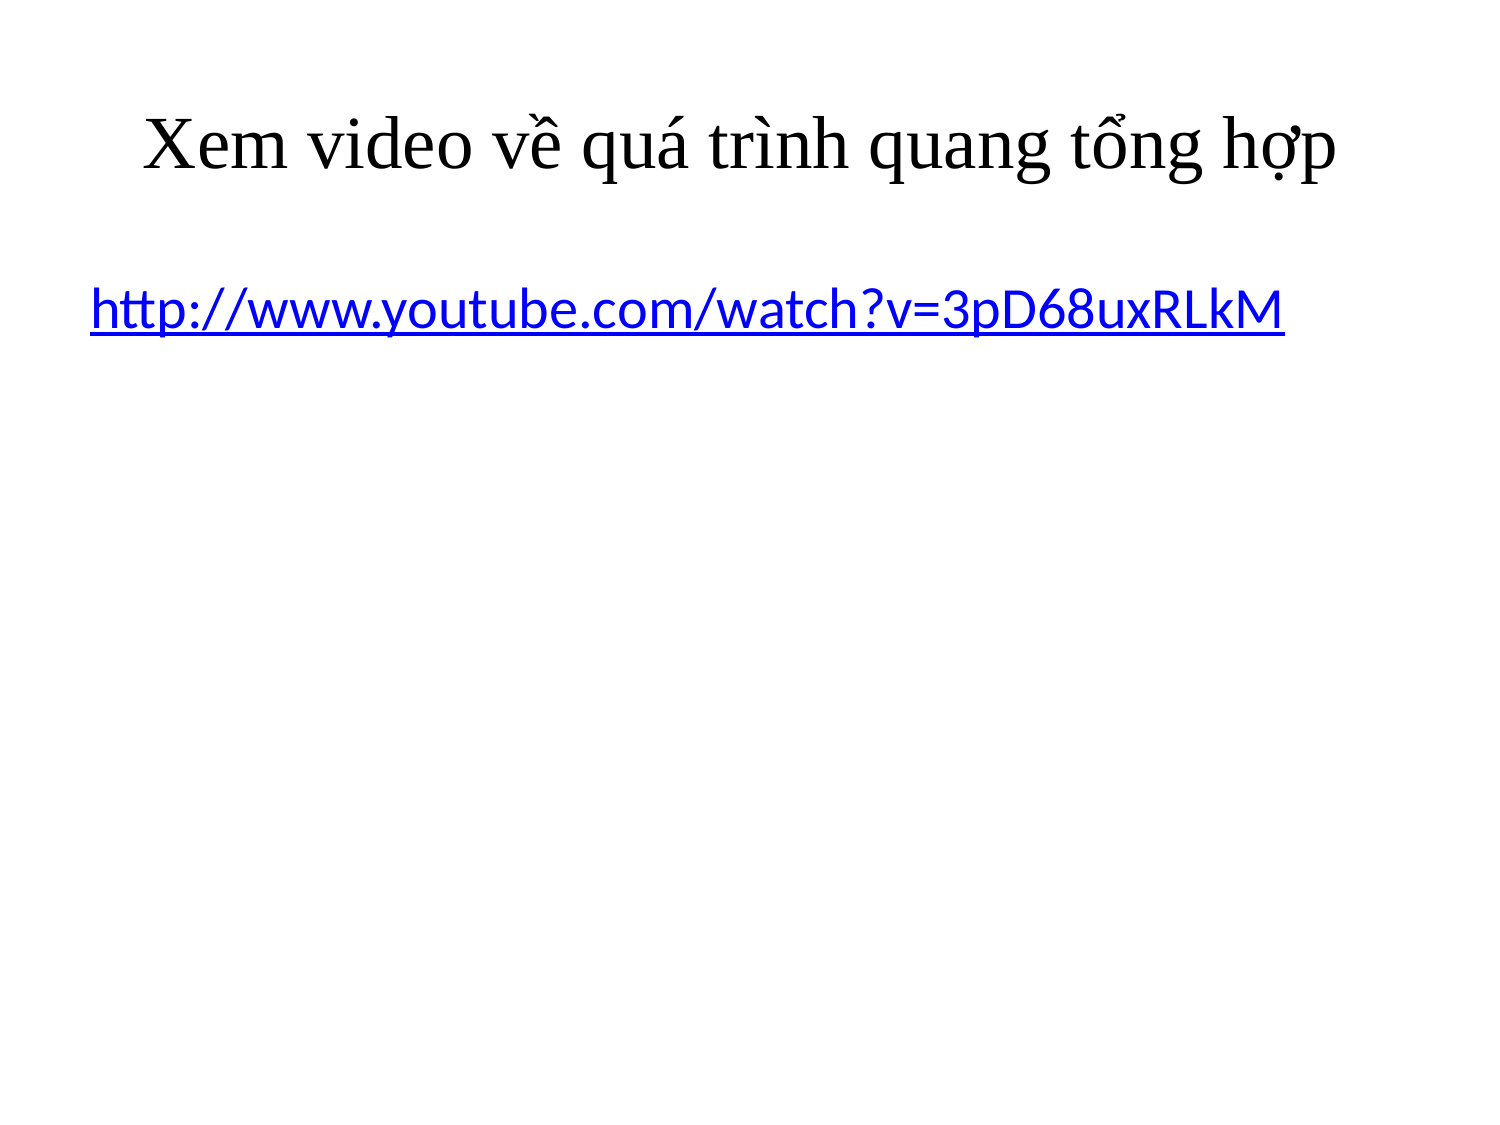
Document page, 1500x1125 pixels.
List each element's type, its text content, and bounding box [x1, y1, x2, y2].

title Xem video về quá trình quang tổng hợp [75, 45, 1425, 233]
list http://www.youtube.com/watch?v=3pD68uxRLkM [75, 262, 1463, 1005]
